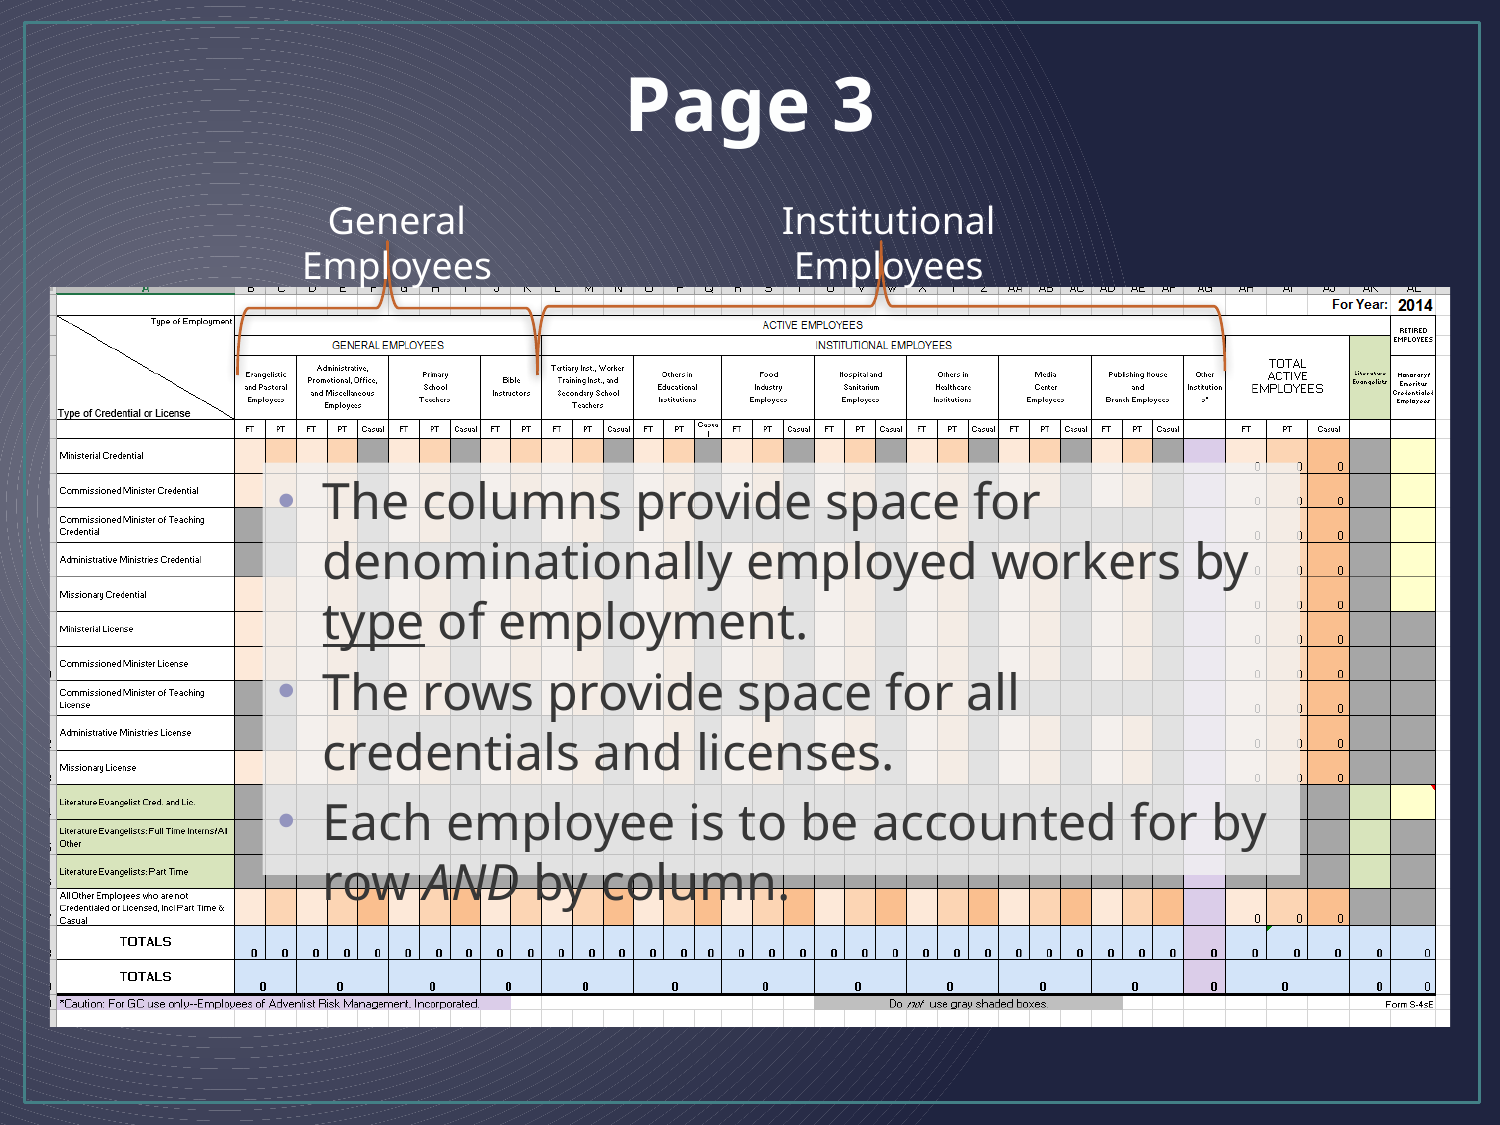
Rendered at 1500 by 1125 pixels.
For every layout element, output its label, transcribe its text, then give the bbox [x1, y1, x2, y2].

picture [49, 287, 1451, 1027]
text_box General Employees [231, 189, 563, 284]
text_box Institutional Employees [702, 189, 1075, 284]
title Page 3 [75, 45, 1425, 154]
